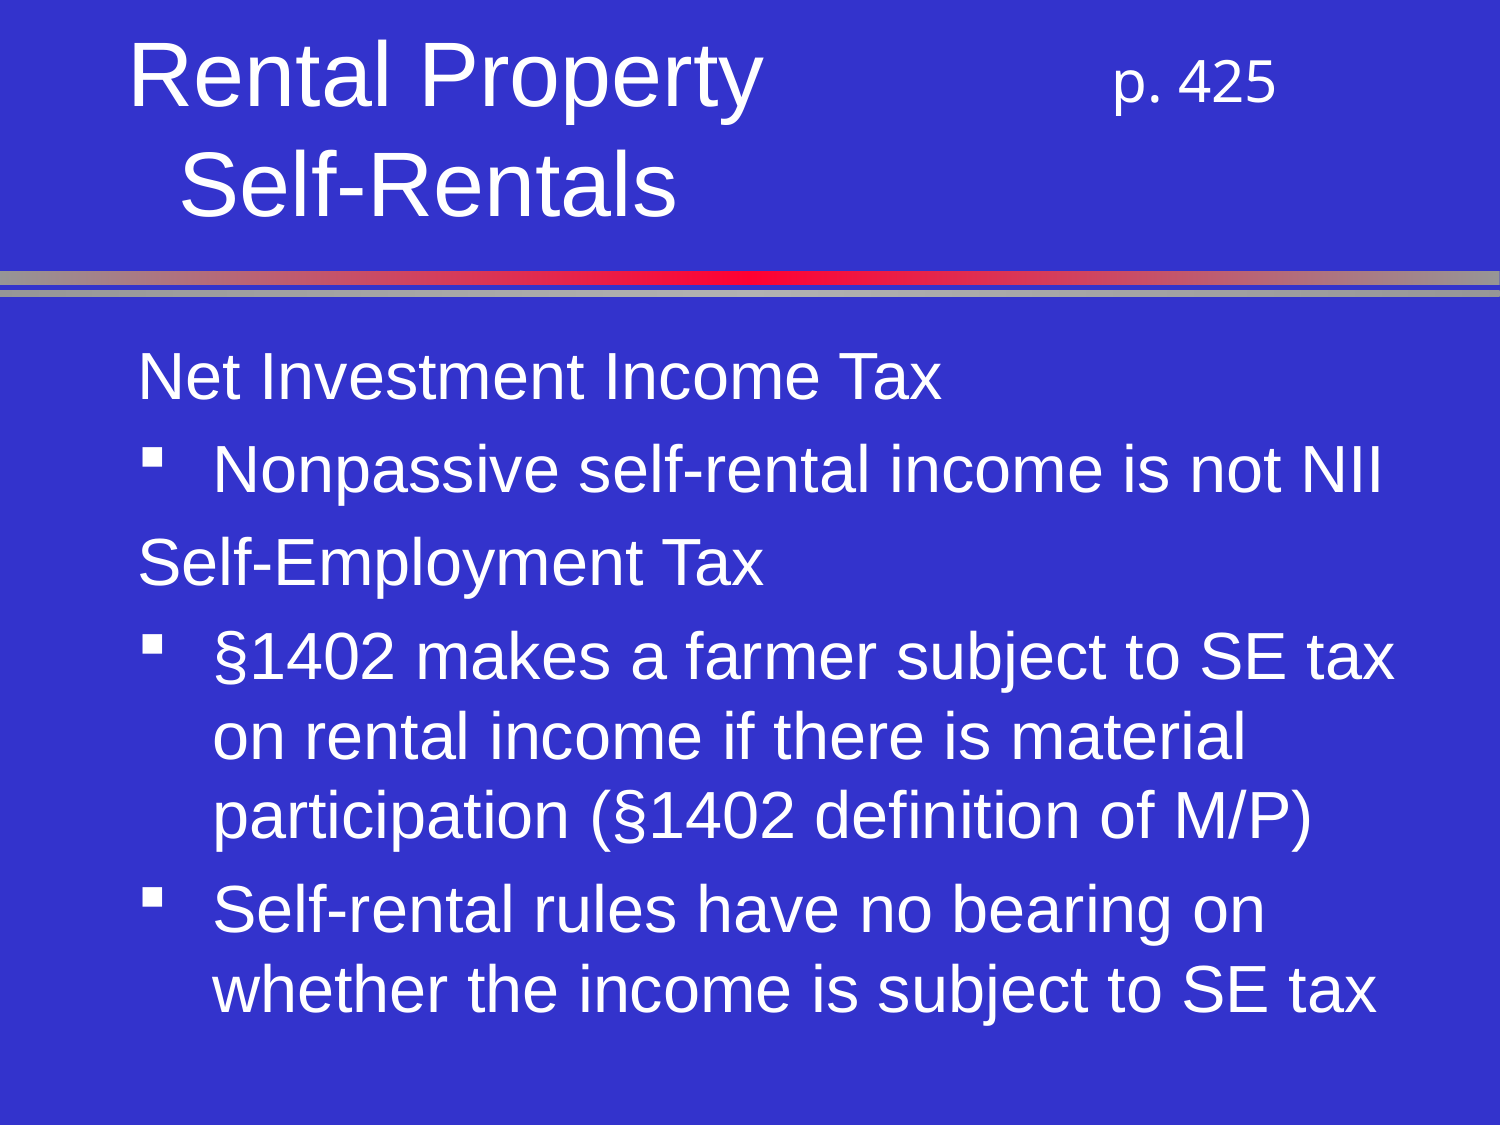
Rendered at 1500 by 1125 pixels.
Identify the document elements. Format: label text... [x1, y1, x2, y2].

list Net Investment Income Tax Nonpassive self-rental income is not NII Self-Employment Tax §1402 makes a farmer subject to SE tax on rental income if there is material participation (§1402 definition of M/P) Self-rental rules have no bearing on whether the income is subject to SE tax [112, 324, 1438, 1000]
text_box p. 425 [975, 37, 1375, 122]
title Rental Property Self-Rentals [112, 0, 1388, 250]
